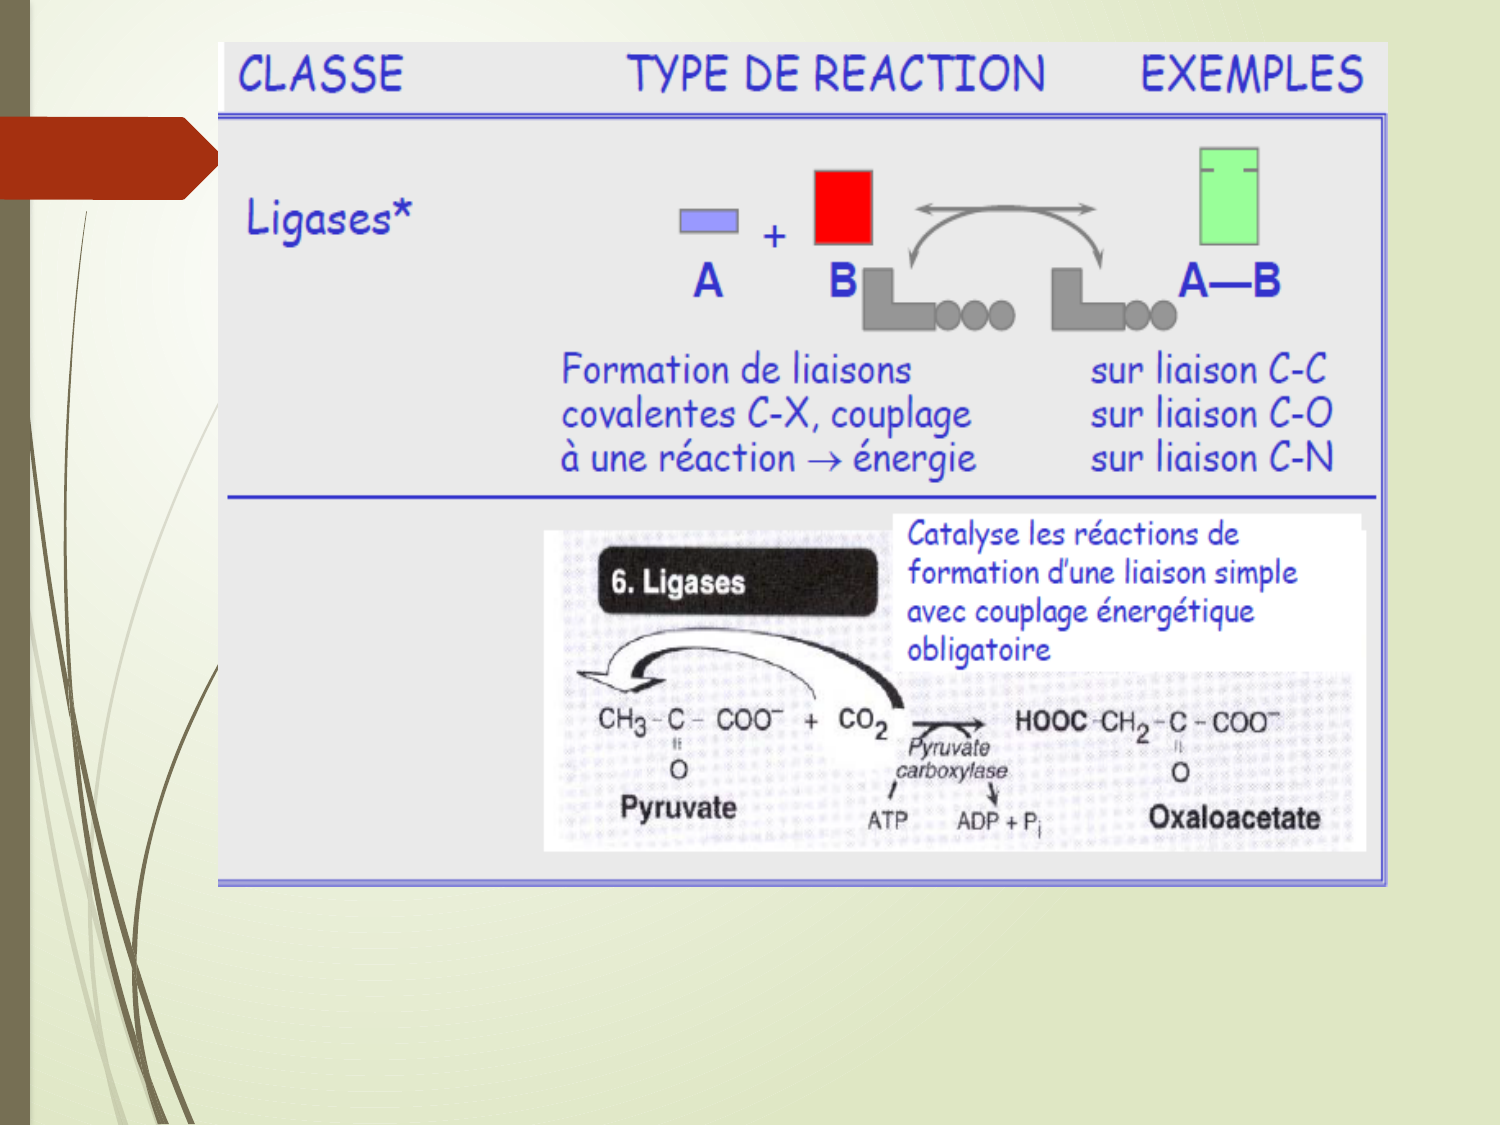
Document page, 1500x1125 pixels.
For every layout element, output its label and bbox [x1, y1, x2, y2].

picture [218, 42, 1389, 887]
